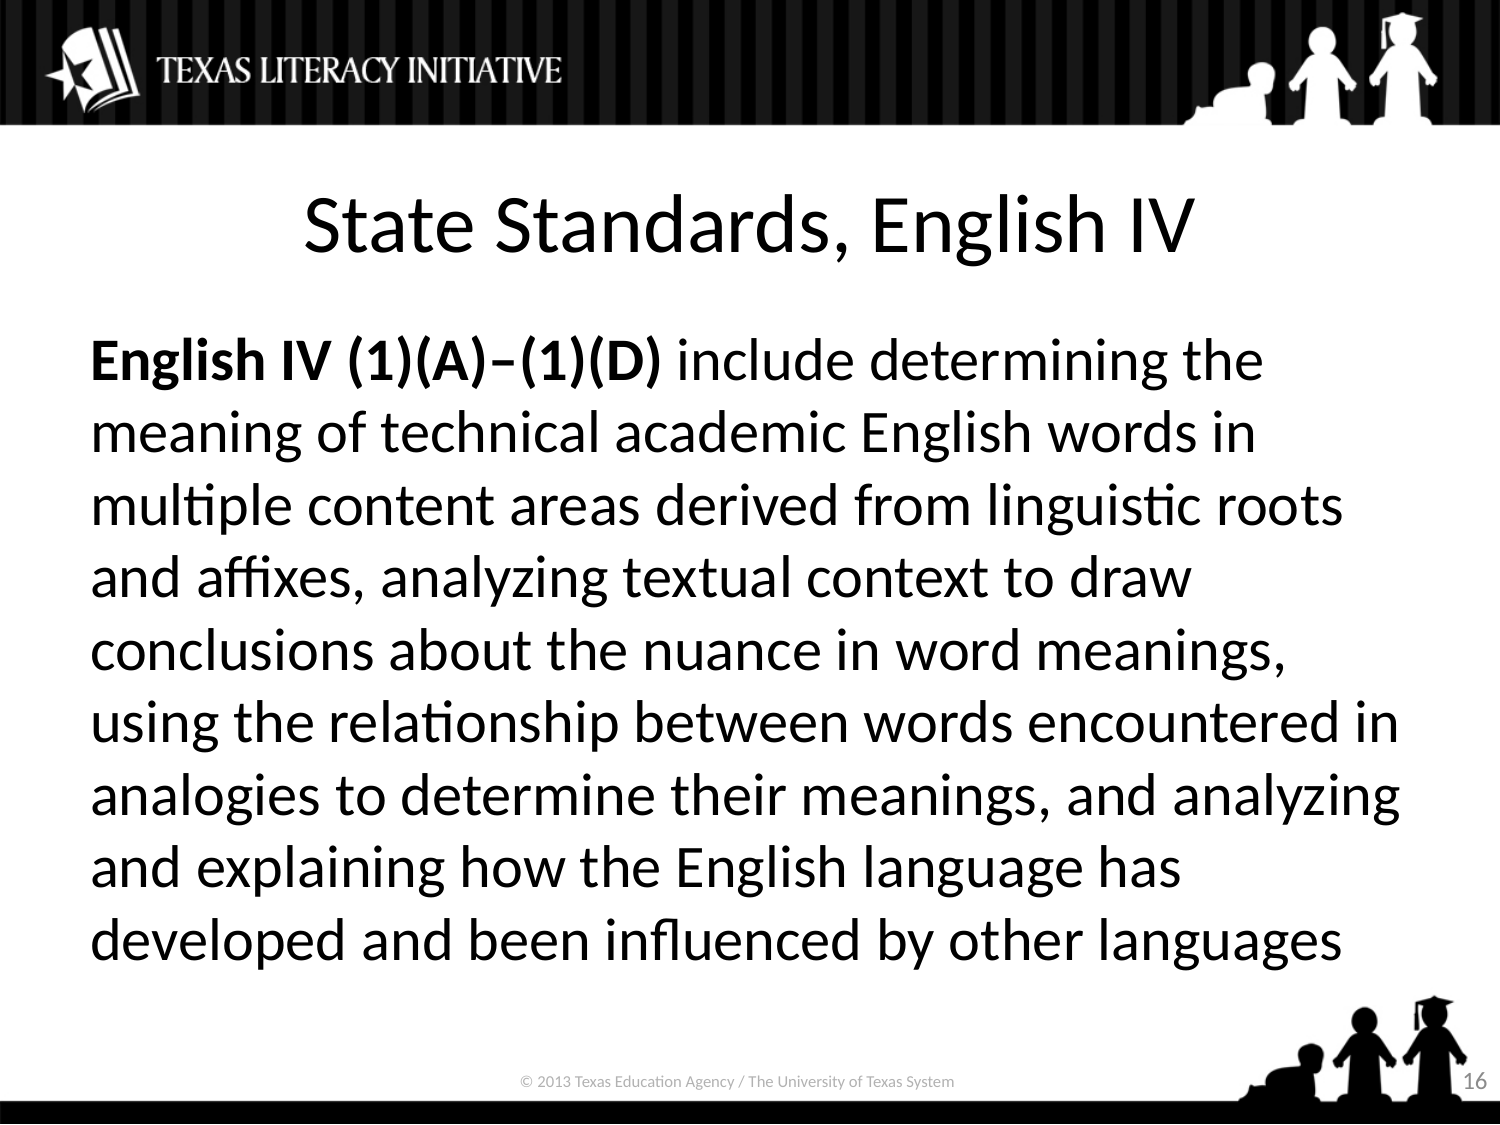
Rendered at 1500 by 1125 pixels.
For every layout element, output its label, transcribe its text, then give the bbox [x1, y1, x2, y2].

slide_number 16 [1437, 1059, 1500, 1100]
footer © 2013 Texas Education Agency / The University of Texas System [312, 1062, 1163, 1100]
picture [0, 0, 1500, 135]
title State Standards, English IV [75, 155, 1425, 282]
list English IV (1)(A)–(1)(D) include determining the meaning of technical academic English words in multiple content areas derived from linguistic roots and affixes, analyzing textual context to draw conclusions about the nuance in word meanings, using the relationship between words encountered in analogies to determine their meanings, and analyzing and explaining how the English language has developed and been influenced by other languages [75, 312, 1425, 1005]
picture [0, 899, 1500, 1124]
